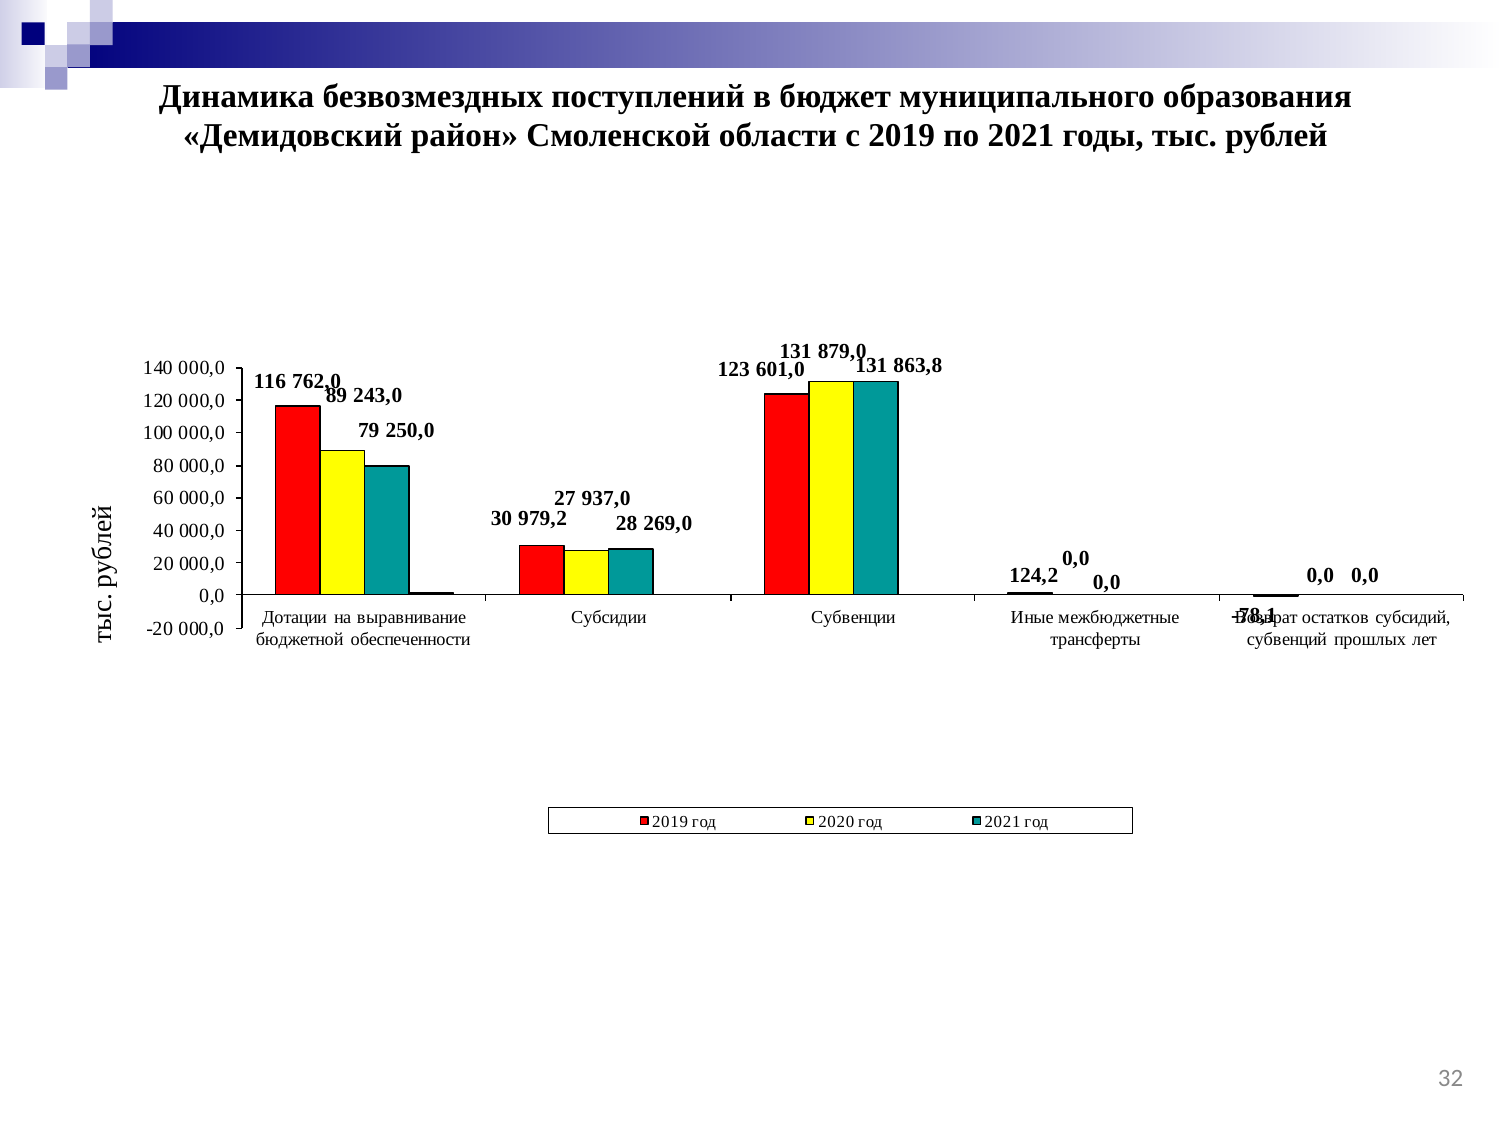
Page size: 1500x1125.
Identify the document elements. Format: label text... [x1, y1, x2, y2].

text_box 32 [1328, 1046, 1479, 1107]
text_box Динамика безвозмездных поступлений в бюджет муниципального образования «Демидовский район» Смоленской области с 2019 по 2021 годы, тыс. рублей [100, 66, 1413, 161]
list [73, 327, 1473, 844]
